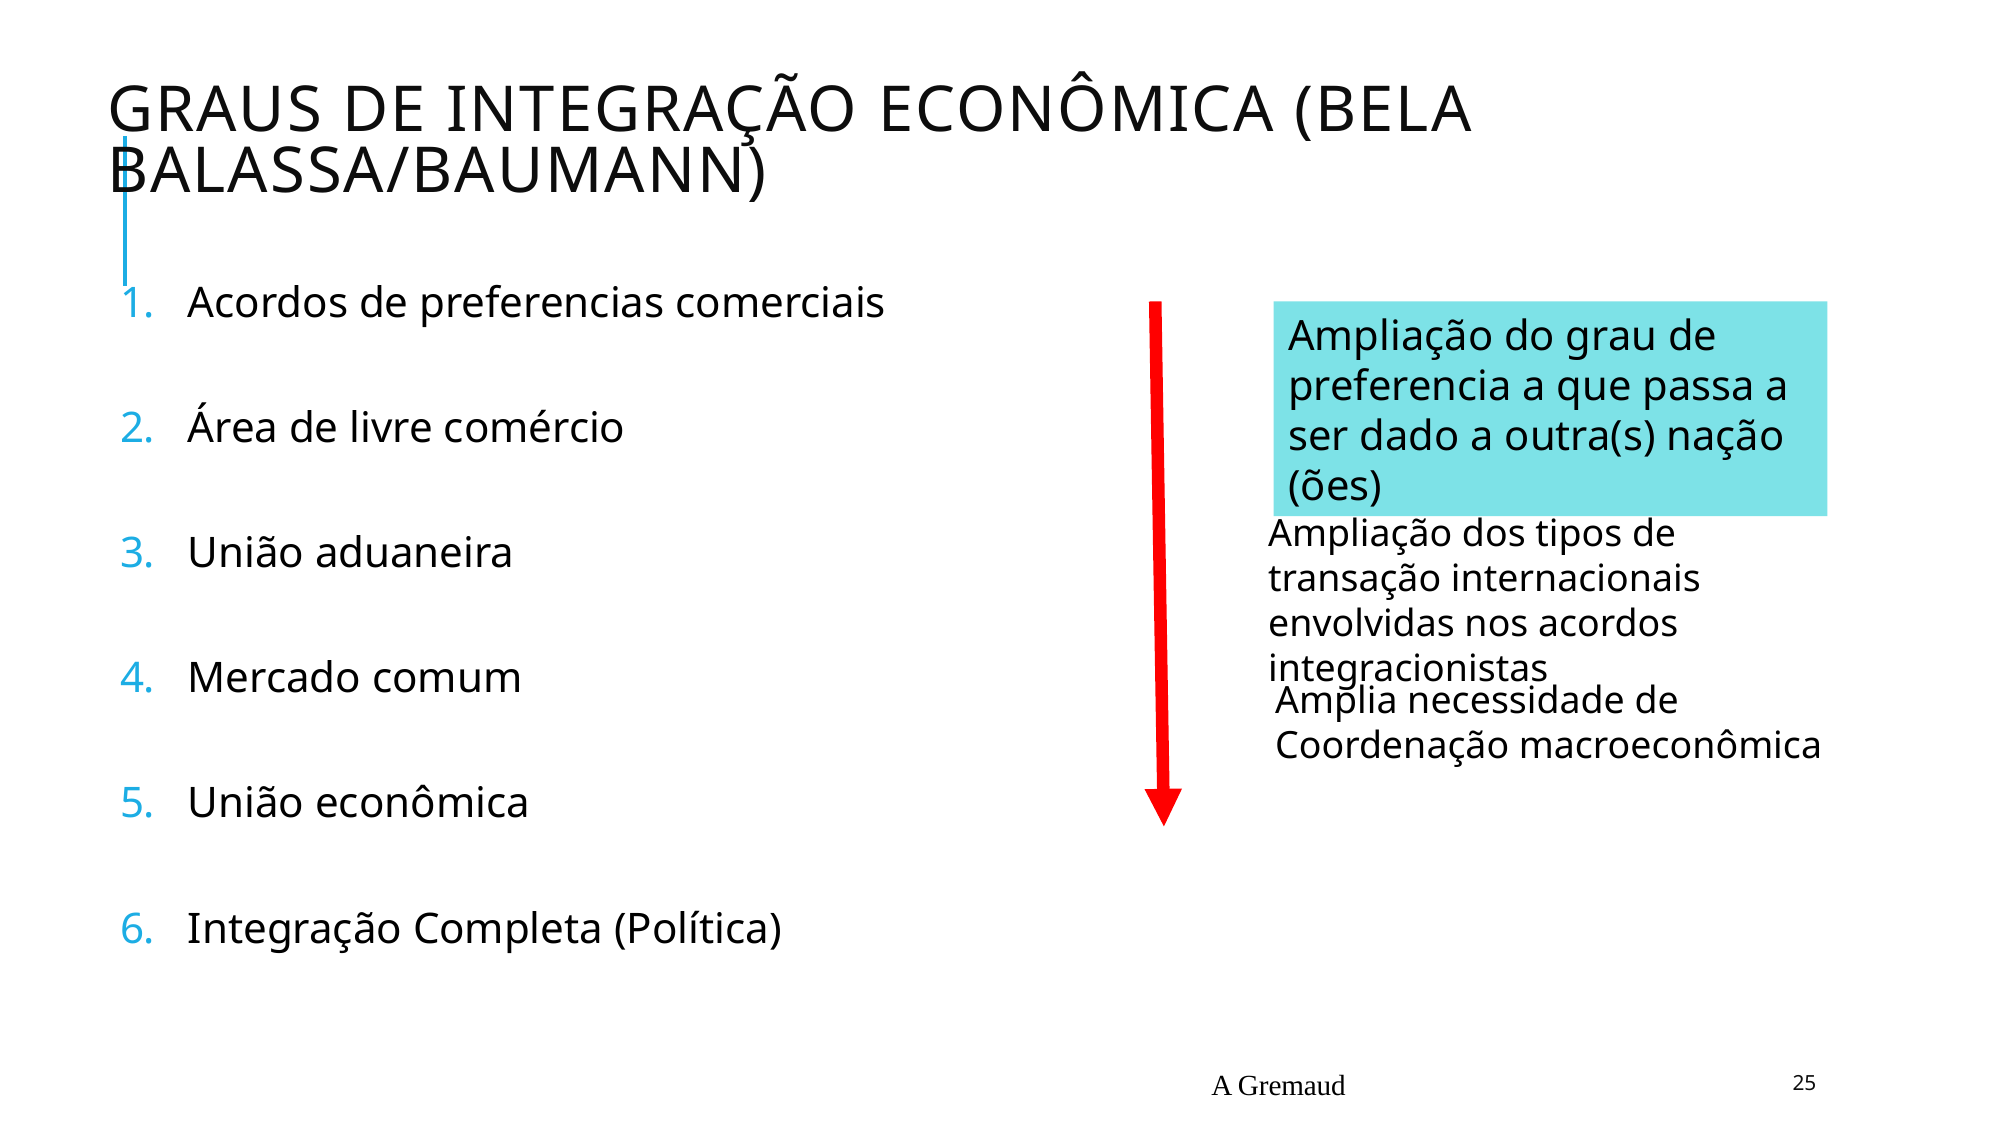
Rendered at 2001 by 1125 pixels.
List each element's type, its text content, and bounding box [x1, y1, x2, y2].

title Graus de Integração Econômica (Bela Balassa/Baumann) [92, 75, 1878, 213]
text_box Ampliação do grau de preferencia a que passa a ser dado a outra(s) nação (ões) [1273, 301, 1828, 517]
list Acordos de preferencias comerciais Área de livre comércio União aduaneira Mercado comum União econômica Integração Completa (Política) [112, 217, 918, 1030]
text_box Ampliação dos tipos de transação internacionais envolvidas nos acordos integracionistas [1253, 501, 1818, 697]
text_box Amplia necessidade de Coordenação macroeconômica [1260, 669, 1858, 774]
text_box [1155, 301, 1165, 827]
footer A Gremaud [794, 1061, 1763, 1107]
slide_number 25 [1777, 1061, 1938, 1107]
